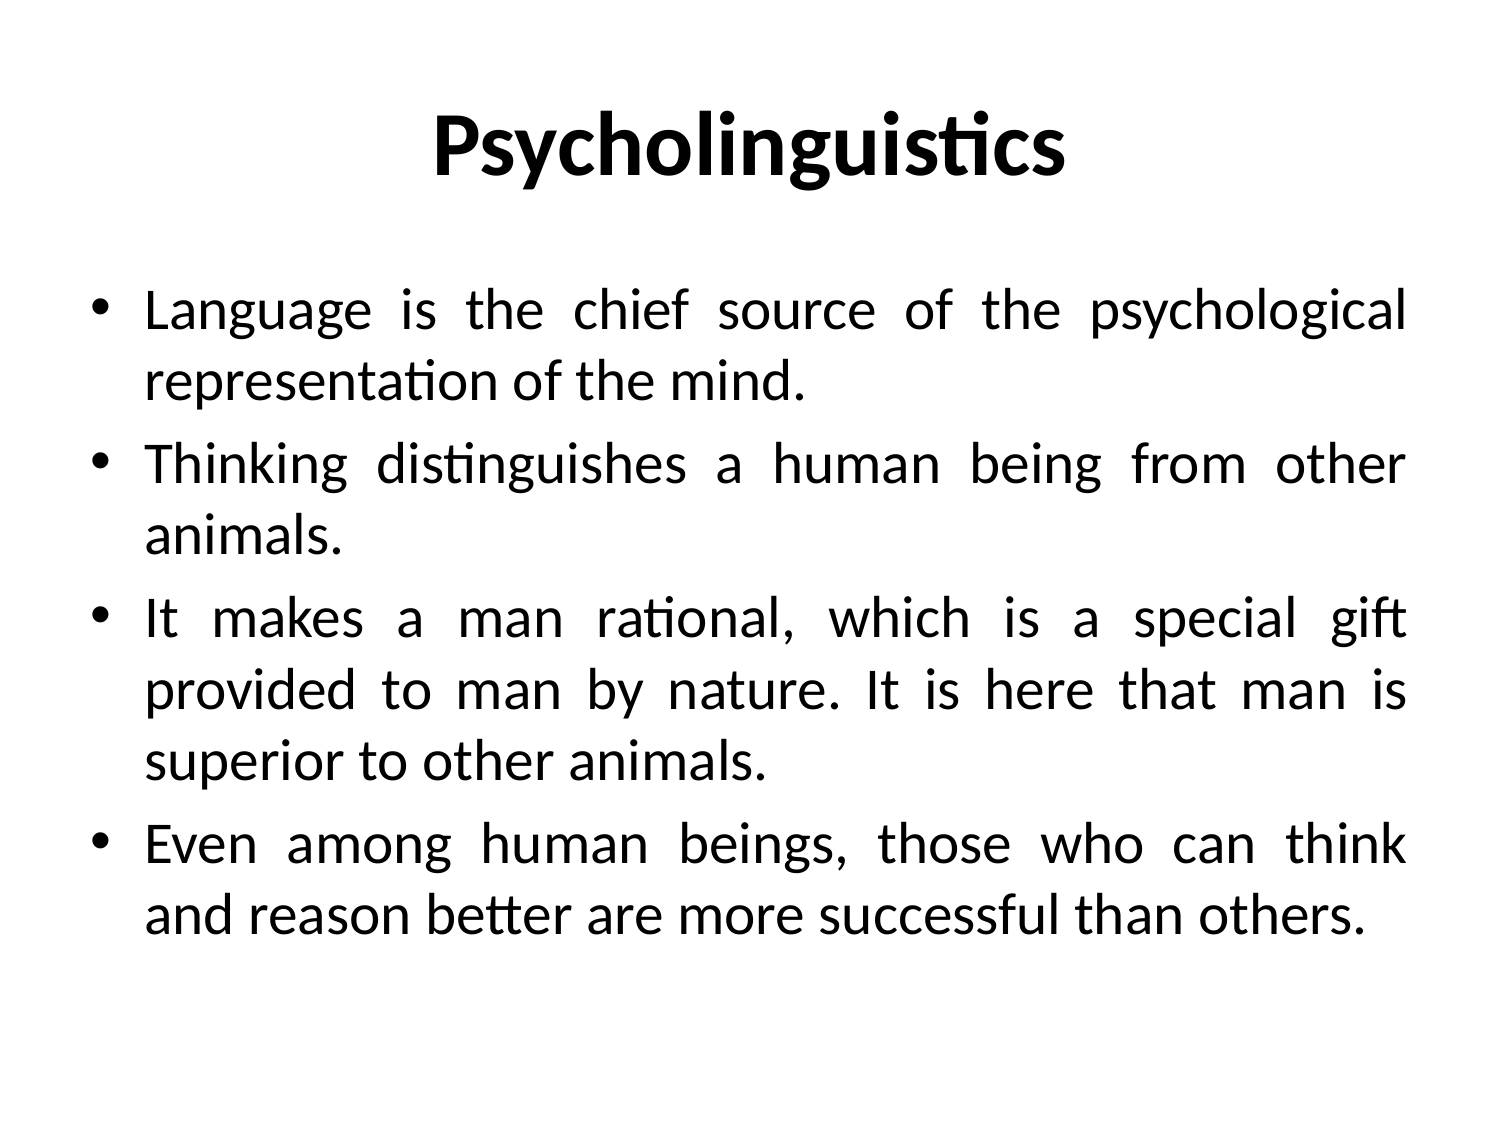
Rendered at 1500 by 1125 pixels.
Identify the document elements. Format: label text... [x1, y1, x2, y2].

title Psycholinguistics [75, 45, 1425, 233]
list Language is the chief source of the psychological representation of the mind. Thinking distinguishes a human being from other animals. It makes a man rational, which is a special gift provided to man by nature. It is here that man is superior to other animals. Even among human beings, those who can think and reason better are more successful than others. [75, 262, 1425, 1005]
